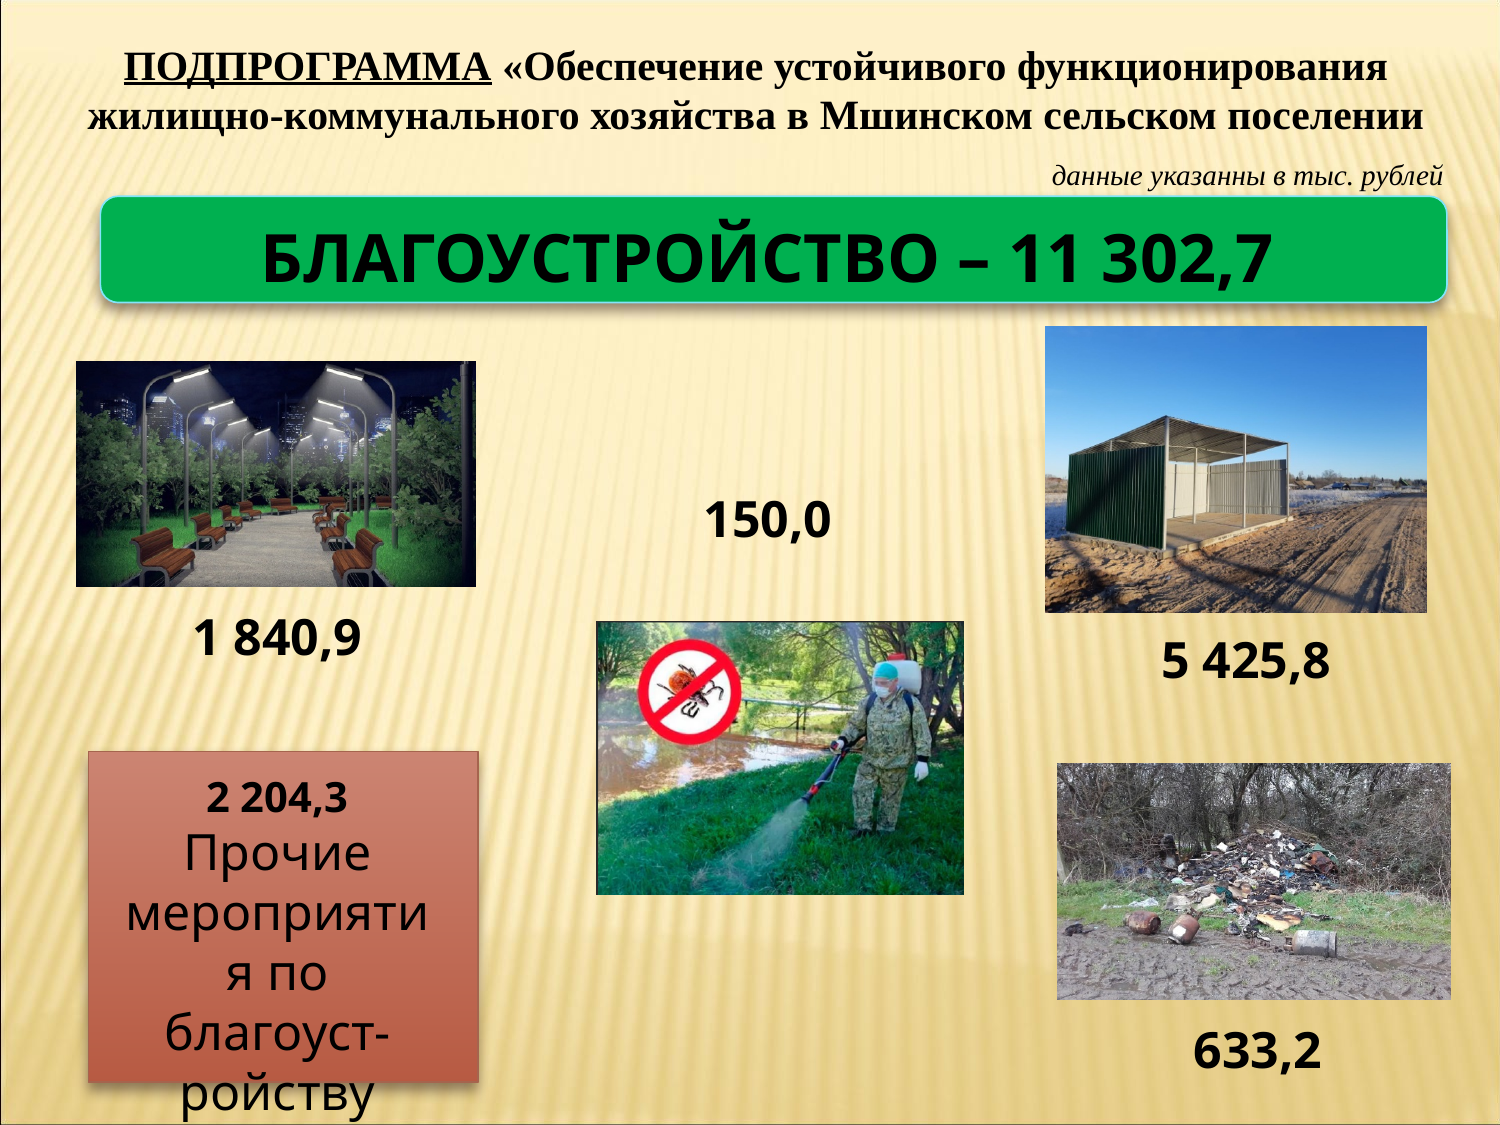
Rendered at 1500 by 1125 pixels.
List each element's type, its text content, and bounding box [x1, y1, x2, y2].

text_box ПОДПРОГРАММА «Обеспечение устойчивого функционирования жилищно-коммунального хозяйства в Мшинском сельском поселении [41, 30, 1471, 146]
text_box 633,2 [1080, 1018, 1436, 1087]
text_box 5 425,8 [1069, 629, 1424, 697]
text_box 2 204,3 Прочие мероприятия по благоуст-ройству [100, 763, 455, 1125]
text_box [88, 751, 479, 1083]
text_box 150,0 [584, 479, 951, 555]
text_box [99, 195, 1448, 304]
text_box БЛАГОУСТРОЙСТВО – 11 302,7 [123, 207, 1412, 303]
picture [0, 0, 1500, 1125]
text_box данные указанны в тыс. рублей [1009, 148, 1459, 199]
text_box 1 840,9 [100, 604, 455, 673]
